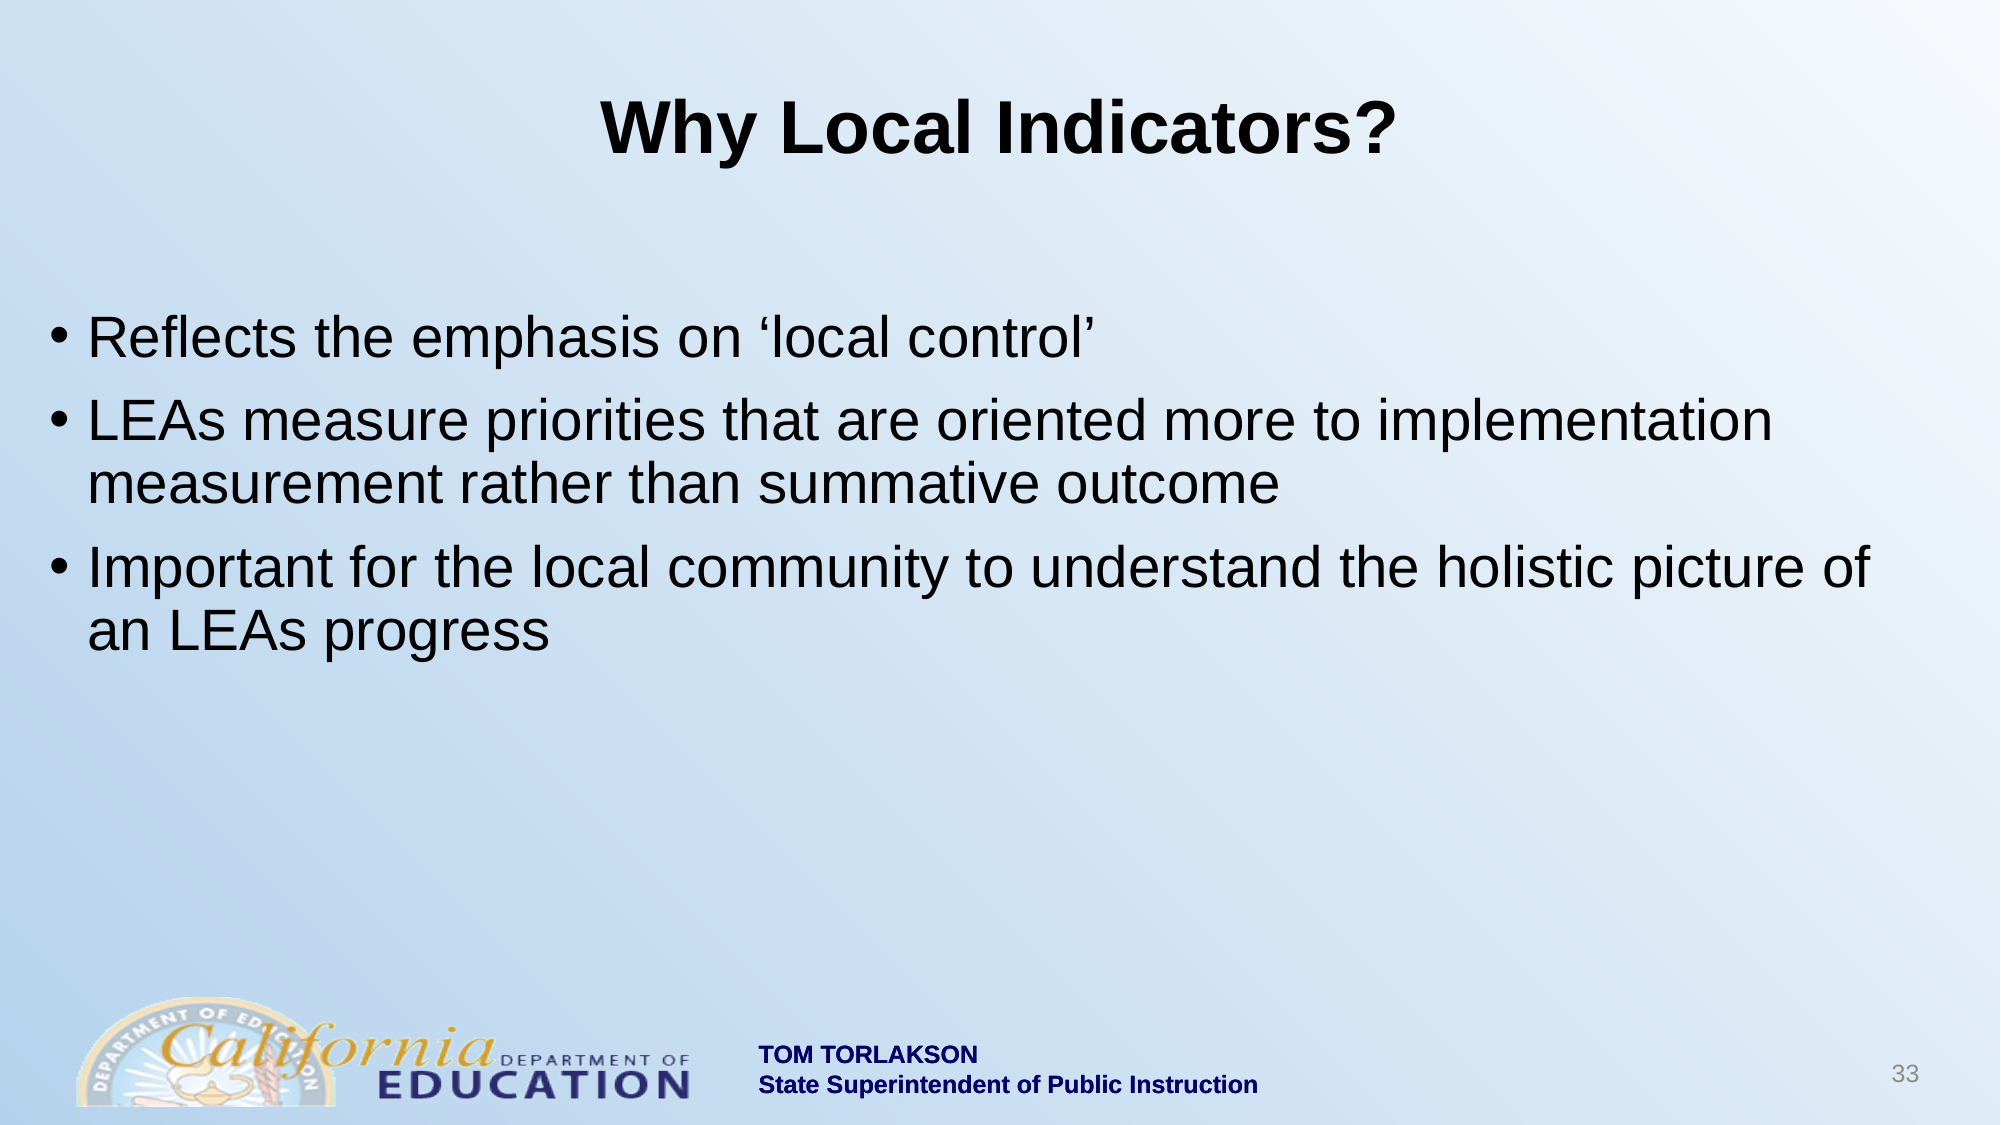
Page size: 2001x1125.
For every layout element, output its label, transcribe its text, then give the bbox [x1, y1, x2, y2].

slide_number 33 [1484, 1042, 1935, 1103]
list Reflects the emphasis on ‘local control’ LEAs measure priorities that are oriented more to implementation measurement rather than summative outcome Important for the local community to understand the holistic picture of an LEAs progress [34, 299, 1935, 1014]
picture [44, 1014, 715, 1107]
title Why Local Indicators? [0, 0, 2000, 260]
